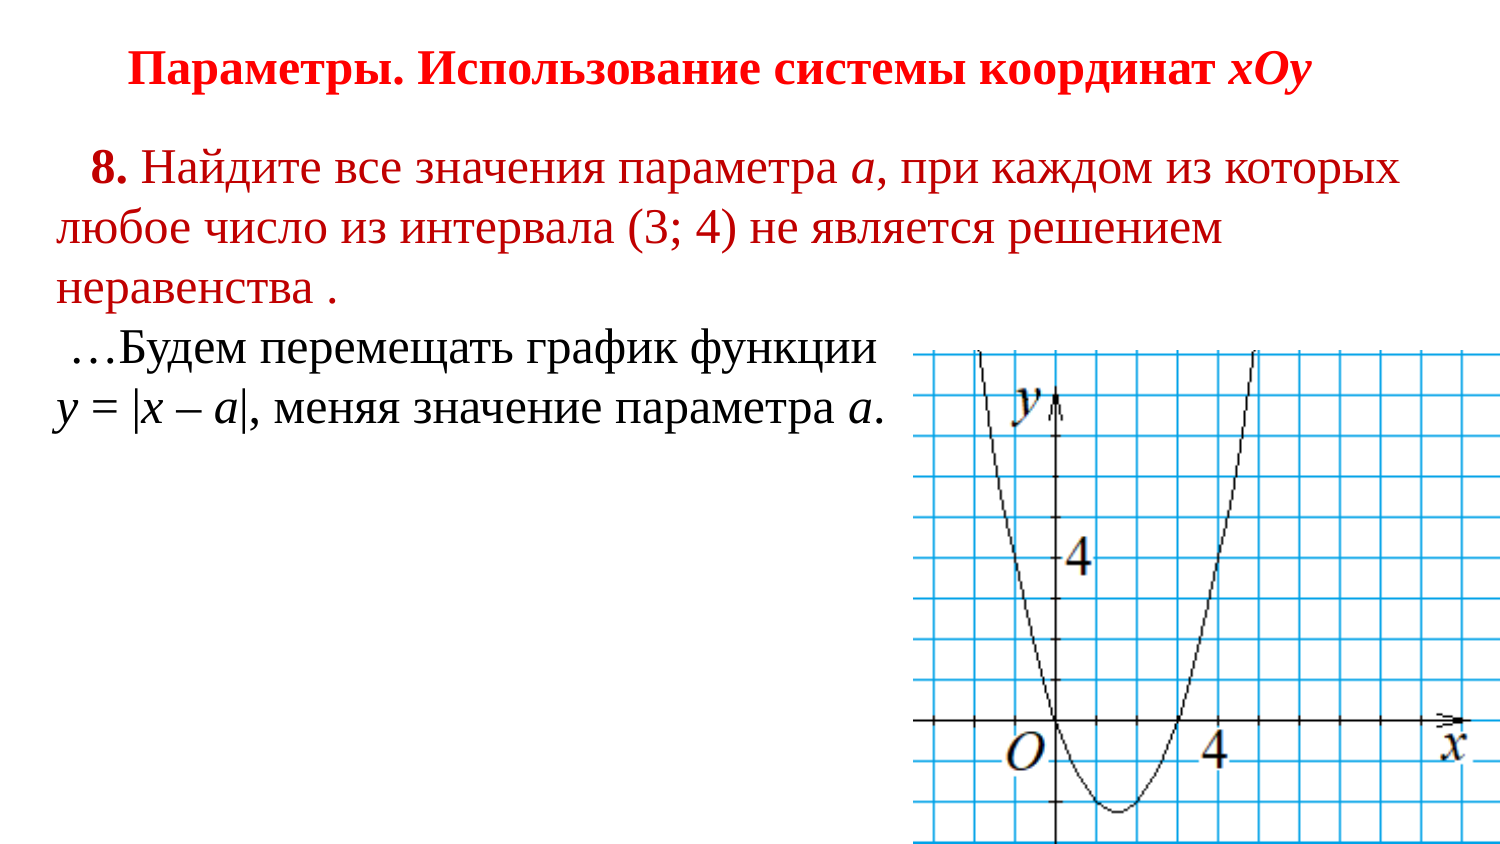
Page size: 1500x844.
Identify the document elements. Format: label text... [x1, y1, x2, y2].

picture [913, 478, 973, 597]
picture [1301, 478, 1379, 597]
picture [1179, 478, 1298, 597]
picture [913, 356, 973, 475]
picture [1382, 478, 1500, 597]
picture [1179, 356, 1298, 475]
subtitle [41, 150, 1471, 800]
picture [1301, 356, 1379, 475]
picture [1382, 356, 1500, 475]
title Параметры. Использование системы координат xOy [112, 32, 1376, 103]
picture [913, 356, 1500, 841]
